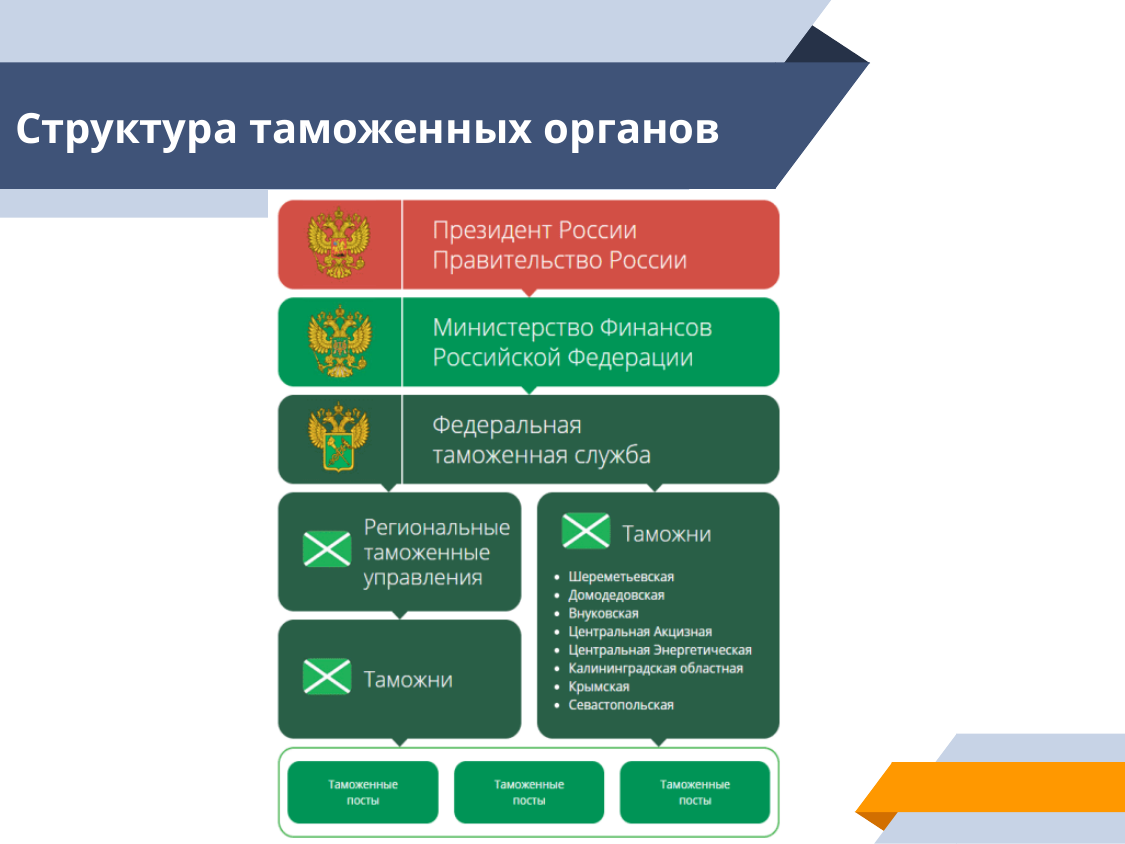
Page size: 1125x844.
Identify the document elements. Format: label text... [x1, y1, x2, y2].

picture [267, 189, 790, 844]
title Структура таможенных органов [0, 64, 748, 190]
